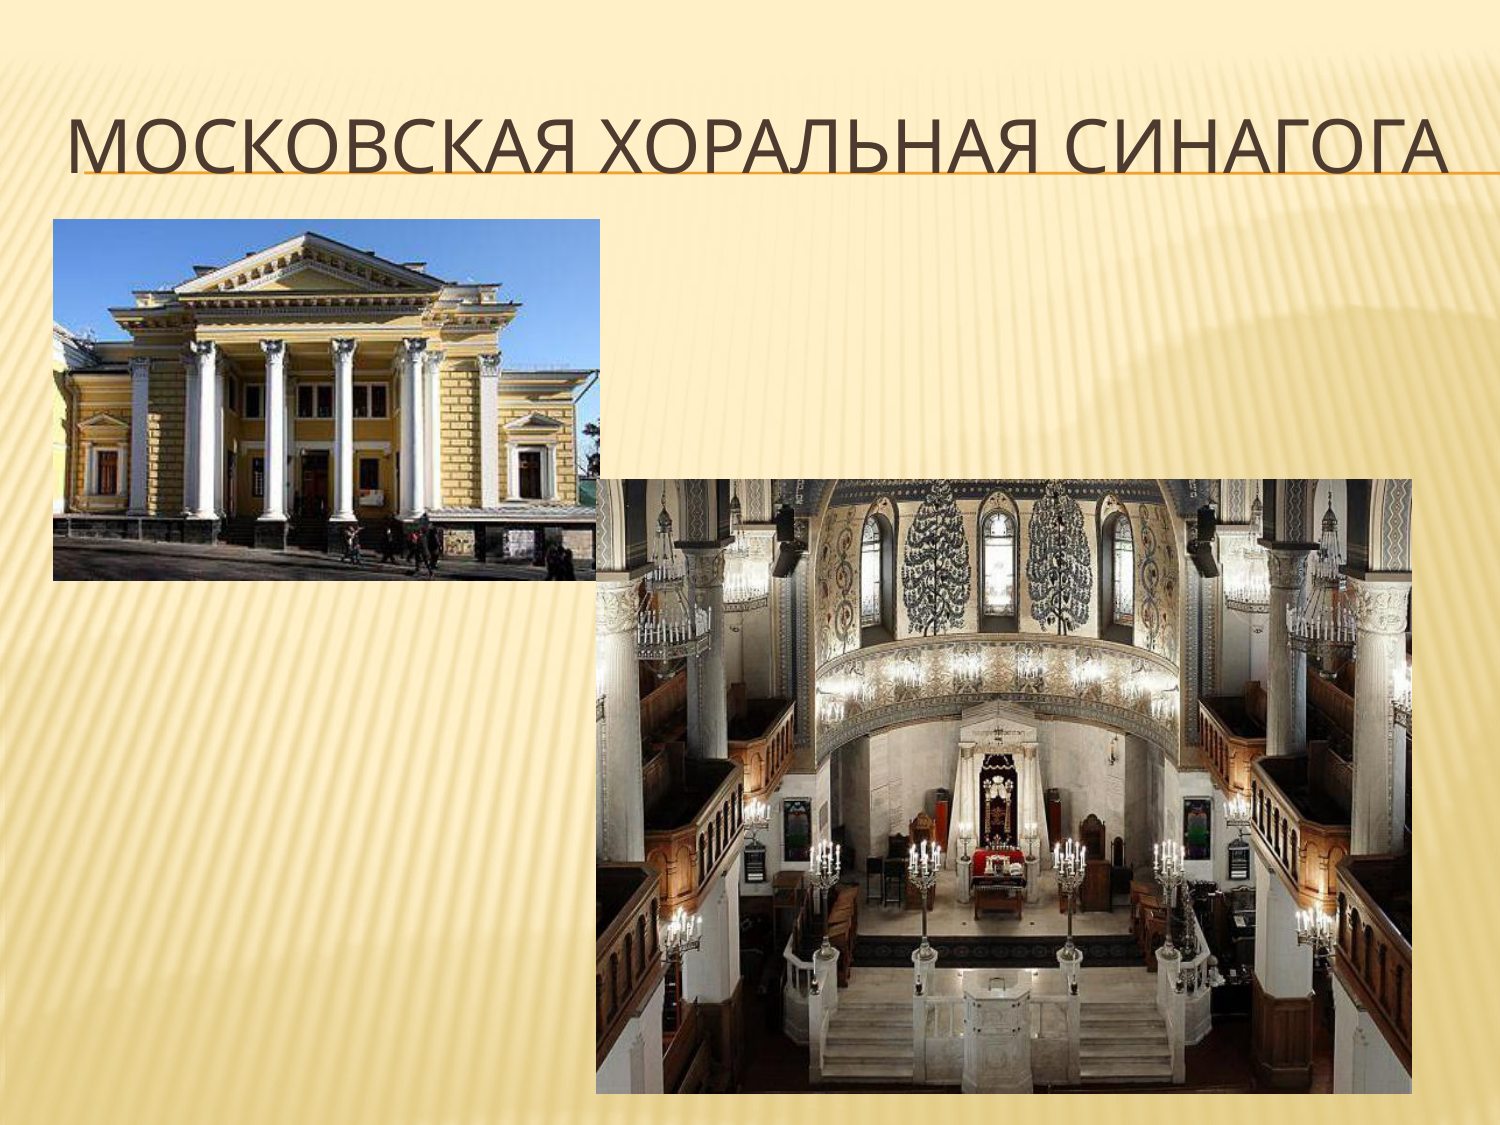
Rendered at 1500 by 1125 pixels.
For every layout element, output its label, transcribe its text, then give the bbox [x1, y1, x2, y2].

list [52, 219, 601, 582]
picture [596, 479, 1412, 1095]
title Московская хоральная синагога [50, 75, 1475, 213]
